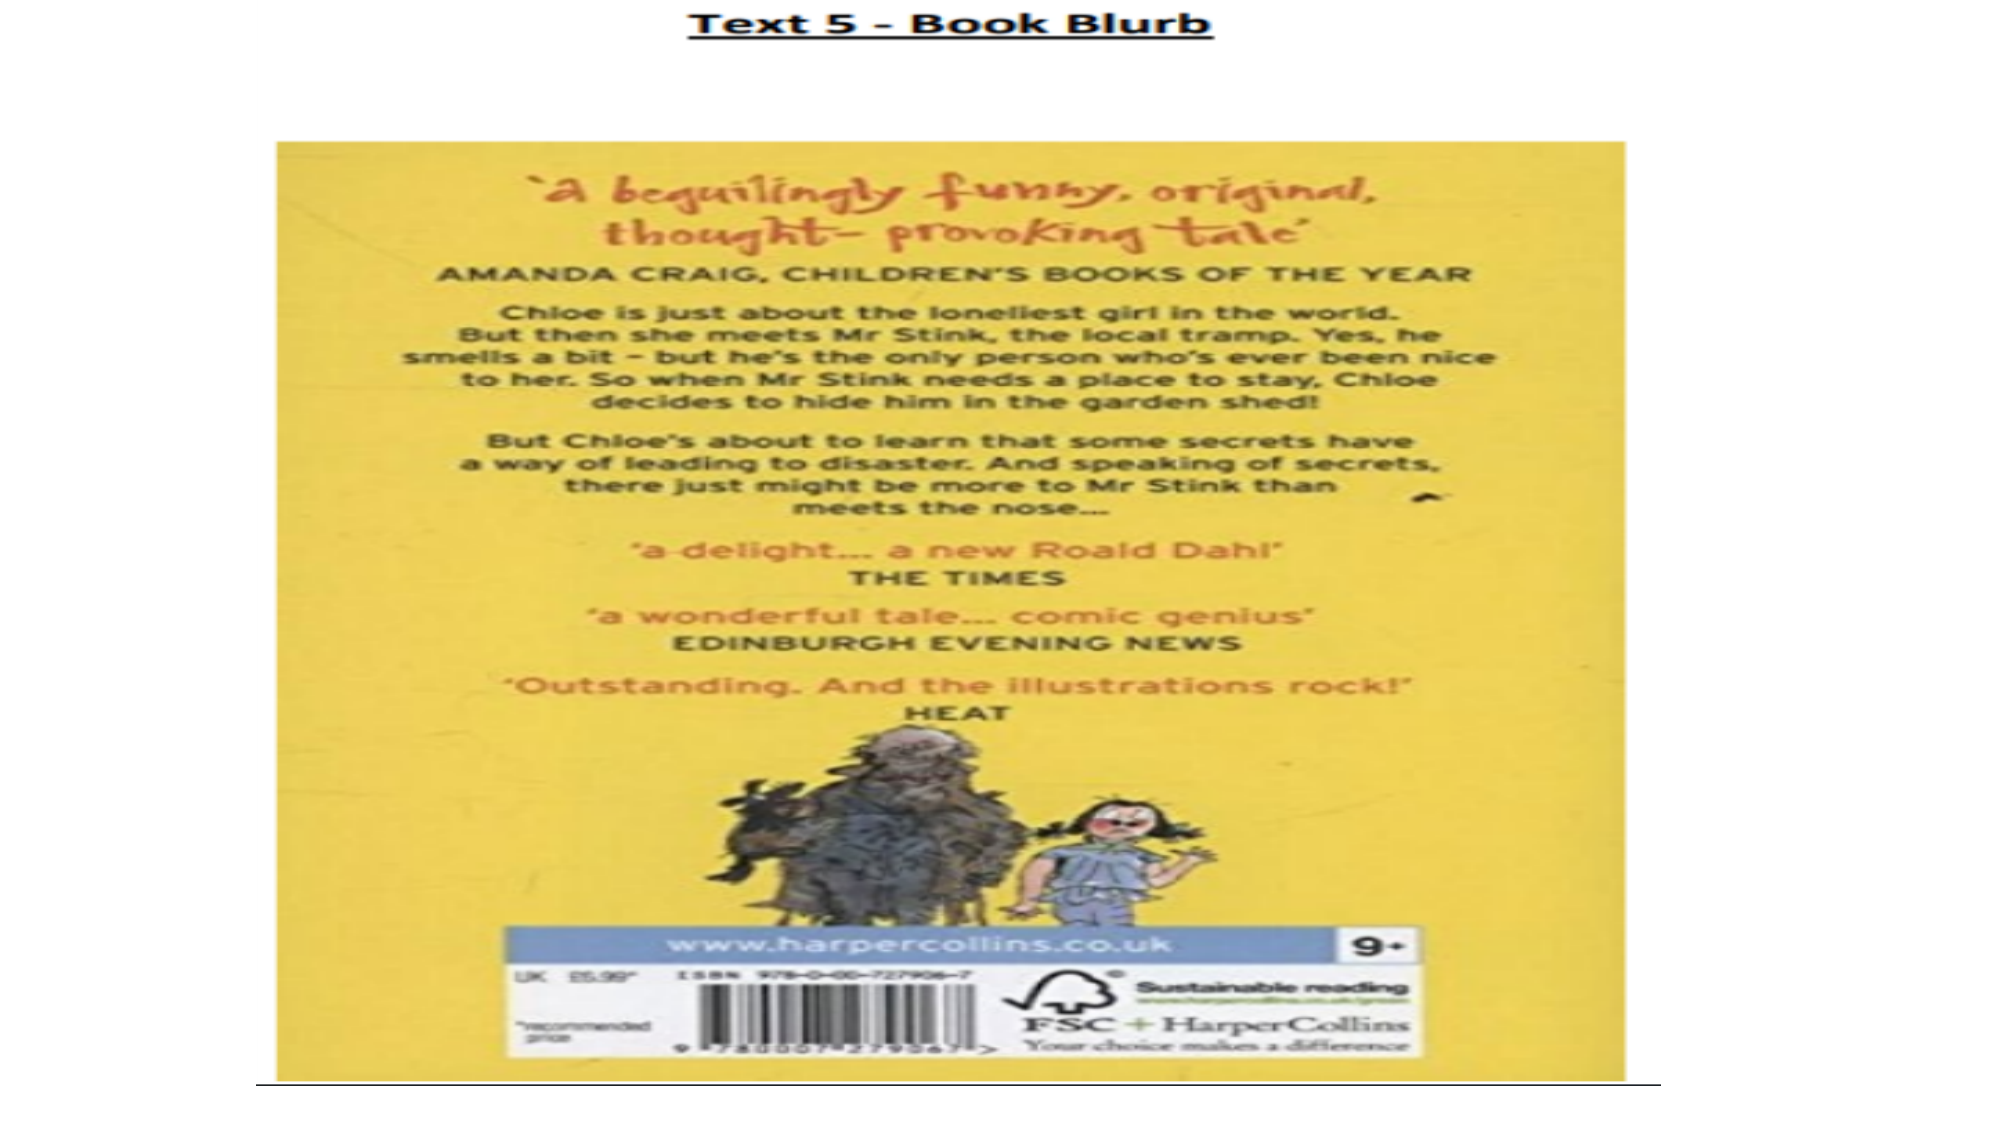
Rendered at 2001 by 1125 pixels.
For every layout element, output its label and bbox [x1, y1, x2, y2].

picture [256, 0, 1661, 1086]
